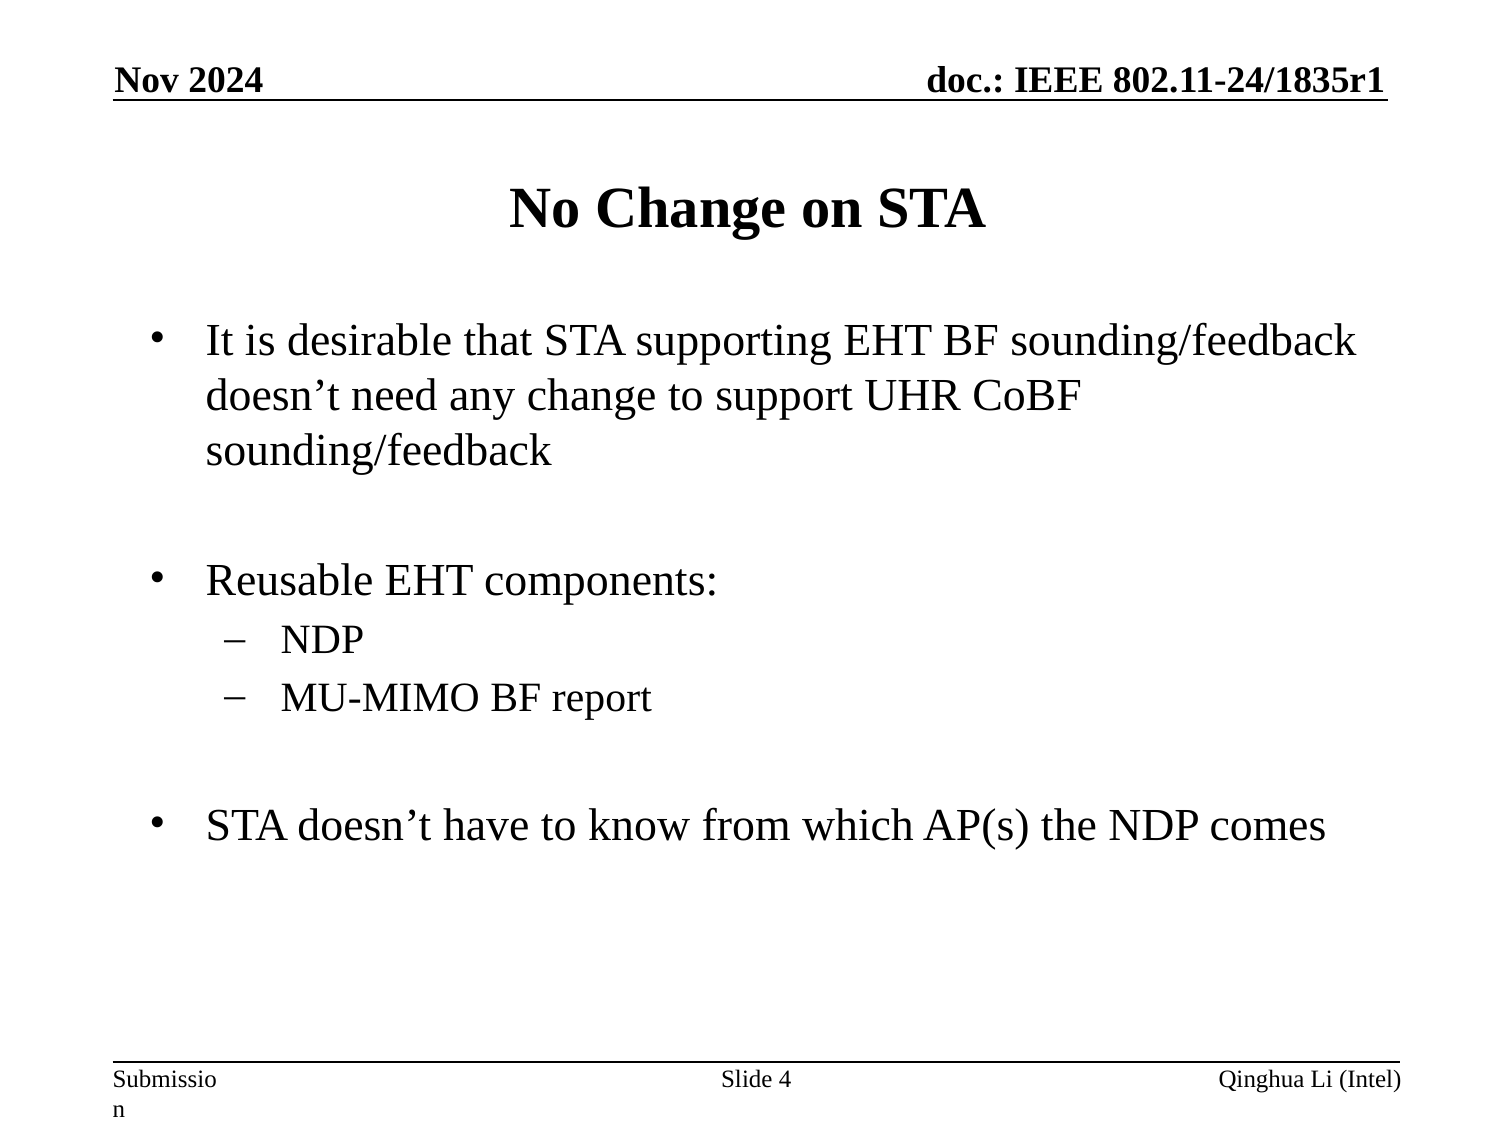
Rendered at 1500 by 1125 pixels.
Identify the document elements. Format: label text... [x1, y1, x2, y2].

text_box It is desirable that STA supporting EHT BF sounding/feedback doesn’t need any change to support UHR CoBF sounding/feedback Reusable EHT components: NDP MU-MIMO BF report STA doesn’t have to know from which AP(s) the NDP comes [115, 302, 1391, 978]
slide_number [114, 0, 374, 100]
list [112, 287, 1388, 963]
title No Change on STA [110, 116, 1386, 292]
footer Qinghua Li (Intel) [1171, 1062, 1402, 1125]
slide_number Slide 4 [712, 1062, 800, 1125]
